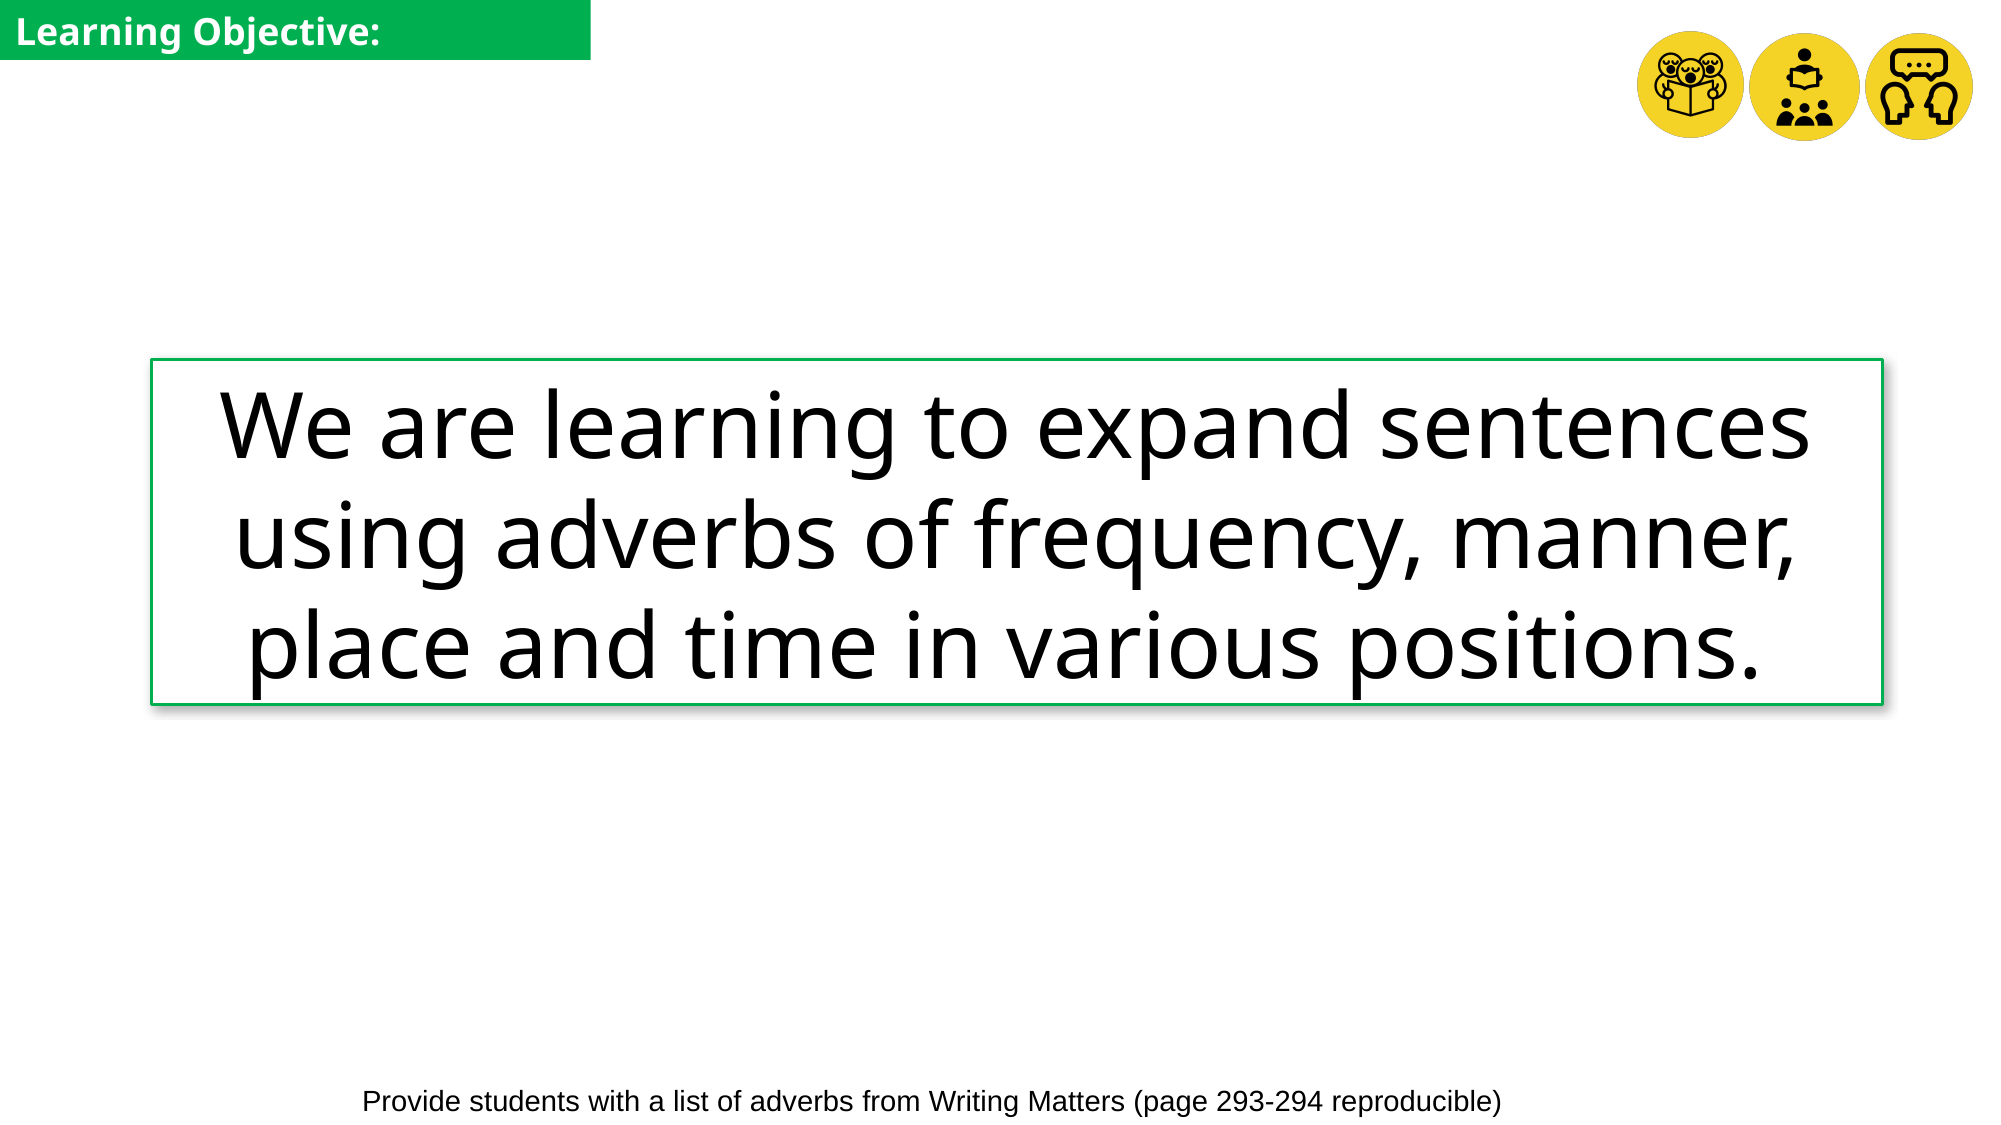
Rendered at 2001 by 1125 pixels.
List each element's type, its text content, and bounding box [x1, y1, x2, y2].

text_box Learning Objective: [0, 0, 591, 60]
text_box We are learning to expand sentences using adverbs of frequency, manner, place and time in various positions. [151, 359, 1883, 705]
picture [1863, 31, 1975, 143]
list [1634, 29, 1746, 141]
text_box Provide students with a list of adverbs from Writing Matters (page 293-294 reproducible) [347, 1074, 1821, 1125]
picture [1747, 31, 1862, 144]
